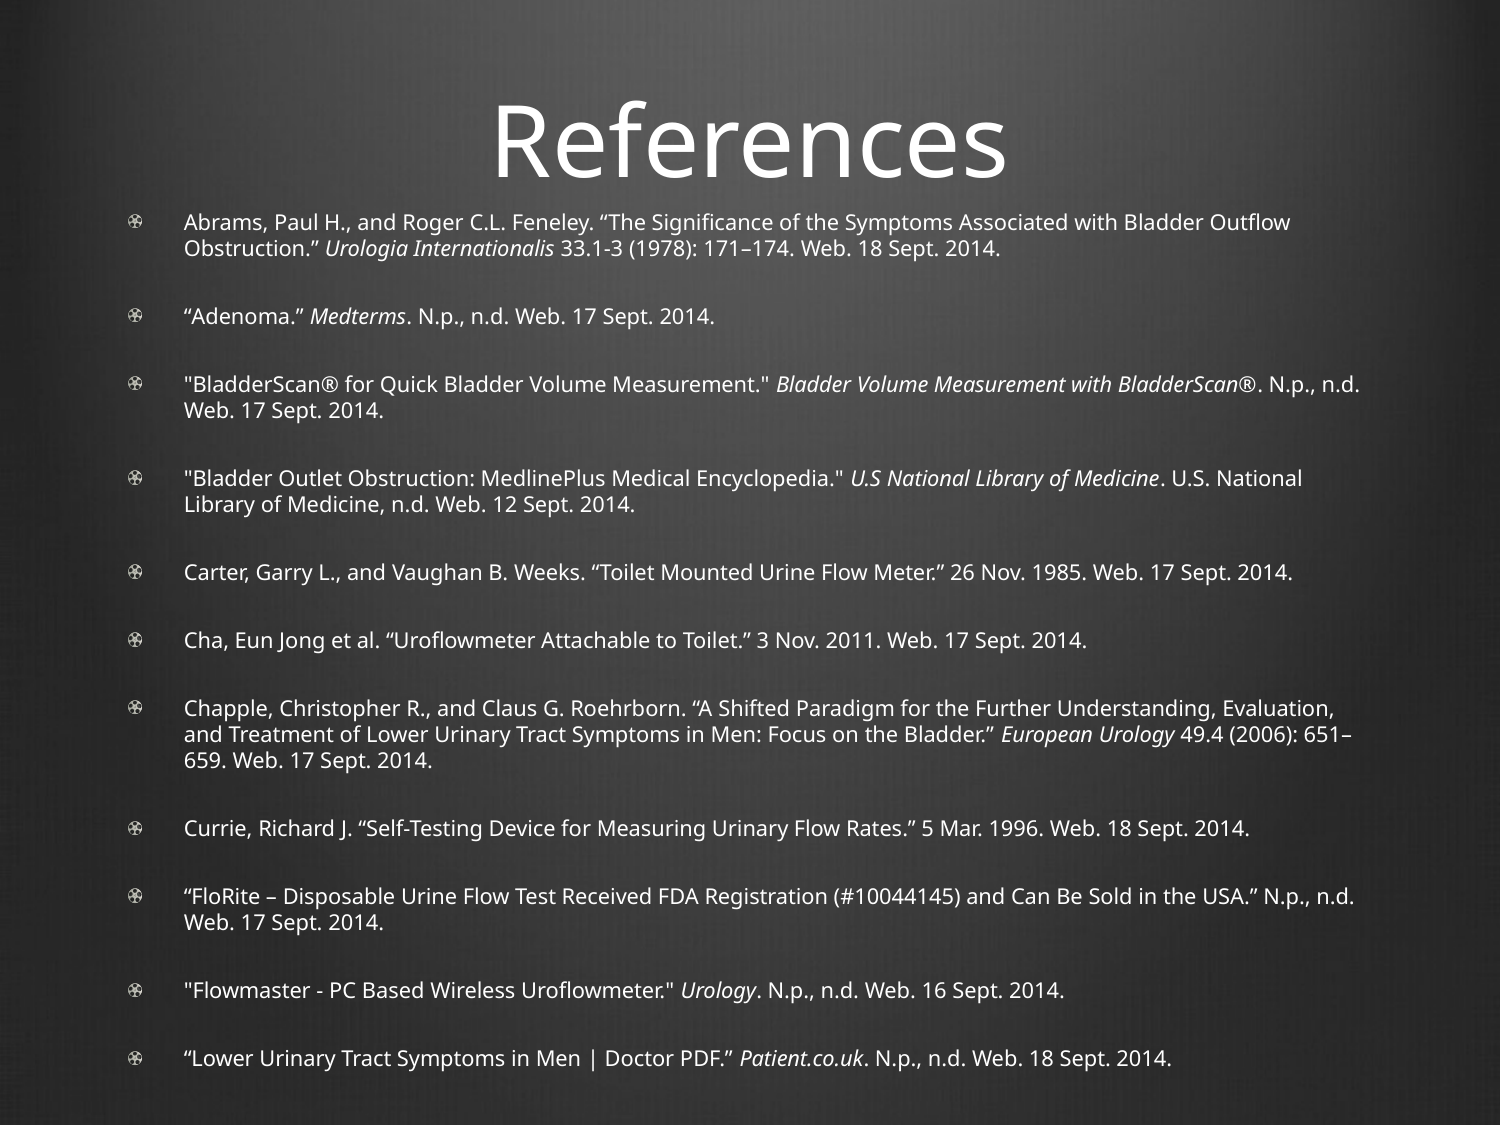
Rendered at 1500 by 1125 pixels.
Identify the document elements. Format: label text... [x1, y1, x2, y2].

picture [127, 375, 143, 391]
picture [127, 469, 143, 486]
picture [127, 1050, 143, 1066]
picture [127, 820, 143, 836]
picture [127, 563, 143, 580]
picture [127, 307, 143, 323]
list Abrams, Paul H., and Roger C.L. Feneley. “The Significance of the Symptoms Associated with Bladder Outflow Obstruction.” Urologia Internationalis 33.1-3 (1978): 171–174. Web. 18 Sept. 2014. “Adenoma.” Medterms. N.p., n.d. Web. 17 Sept. 2014. "BladderScan® for Quick Bladder Volume Measurement." Bladder Volume Measurement with BladderScan®. N.p., n.d. Web. 17 Sept. 2014. "Bladder Outlet Obstruction: MedlinePlus Medical Encyclopedia." U.S National Library of Medicine. U.S. National Library of Medicine, n.d. Web. 12 Sept. 2014. Carter, Garry L., and Vaughan B. Weeks. “Toilet Mounted Urine Flow Meter.” 26 Nov. 1985. Web. 17 Sept. 2014. Cha, Eun Jong et al. “Uroflowmeter Attachable to Toilet.” 3 Nov. 2011. Web. 17 Sept. 2014. Chapple, Christopher R., and Claus G. Roehrborn. “A Shifted Paradigm for the Further Understanding, Evaluation, and Treatment of Lower Urinary Tract Symptoms in Men: Focus on the Bladder.” European Urology 49.4 (2006): 651–659. Web. 17 Sept. 2014. Currie, Richard J. “Self-Testing Device for Measuring Urinary Flow Rates.” 5 Mar. 1996. Web. 18 Sept. 2014. “FloRite – Disposable Urine Flow Test Received FDA Registration (#10044145) and Can Be Sold in the USA.” N.p., n.d. Web. 17 Sept. 2014. "Flowmaster - PC Based Wireless Uroflowmeter." Urology. N.p., n.d. Web. 16 Sept. 2014. “Lower Urinary Tract Symptoms in Men | Doctor PDF.” Patient.co.uk. N.p., n.d. Web. 18 Sept. 2014. [112, 200, 1388, 1110]
picture [127, 699, 143, 715]
title References [112, 19, 1388, 200]
picture [127, 887, 143, 904]
picture [127, 213, 143, 229]
picture [127, 631, 143, 648]
picture [127, 982, 143, 998]
